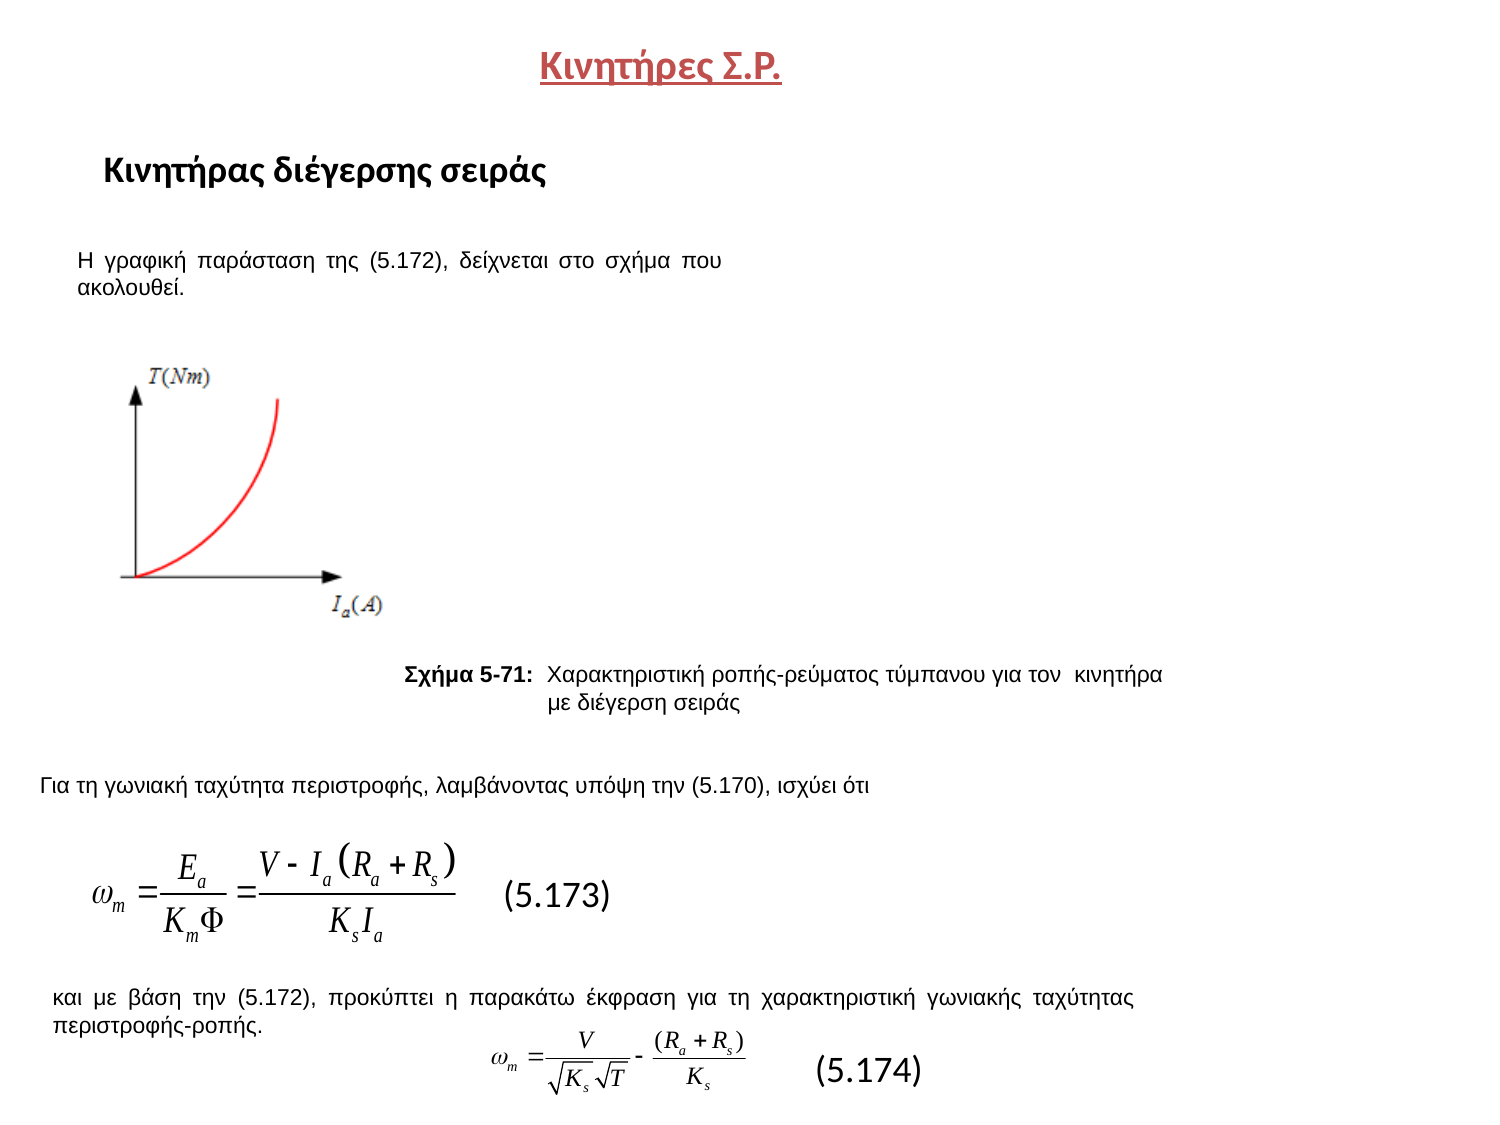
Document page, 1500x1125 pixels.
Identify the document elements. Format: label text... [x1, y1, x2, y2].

text_box και με βάση την (5.172), προκύπτει η παρακάτω έκφραση για τη χαρακτηριστική γωνιακής ταχύτητας περιστροφής-ροπής. [37, 975, 1150, 1046]
text_box Σχήμα 5-71: Χαρακτηριστική ροπής-ρεύματος τύμπανου για τον κινητήρα με διέγερση σειράς [389, 652, 1186, 723]
text_box Κινητήρες Σ.Ρ. [525, 30, 847, 95]
text_box Κινητήρας διέγερσης σειράς [89, 137, 563, 198]
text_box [87, 837, 463, 951]
text_box Για τη γωνιακή ταχύτητα περιστροφής, λαμβάνοντας υπόψη την (5.170), ισχύει ότι [24, 762, 913, 806]
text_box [487, 1024, 751, 1101]
picture [99, 362, 390, 624]
text_box (5.173) [488, 862, 627, 923]
text_box (5.174) [799, 1037, 958, 1098]
text_box Η γραφική παράσταση της (5.172), δείχνεται στο σχήμα που ακολουθεί. [62, 237, 738, 308]
